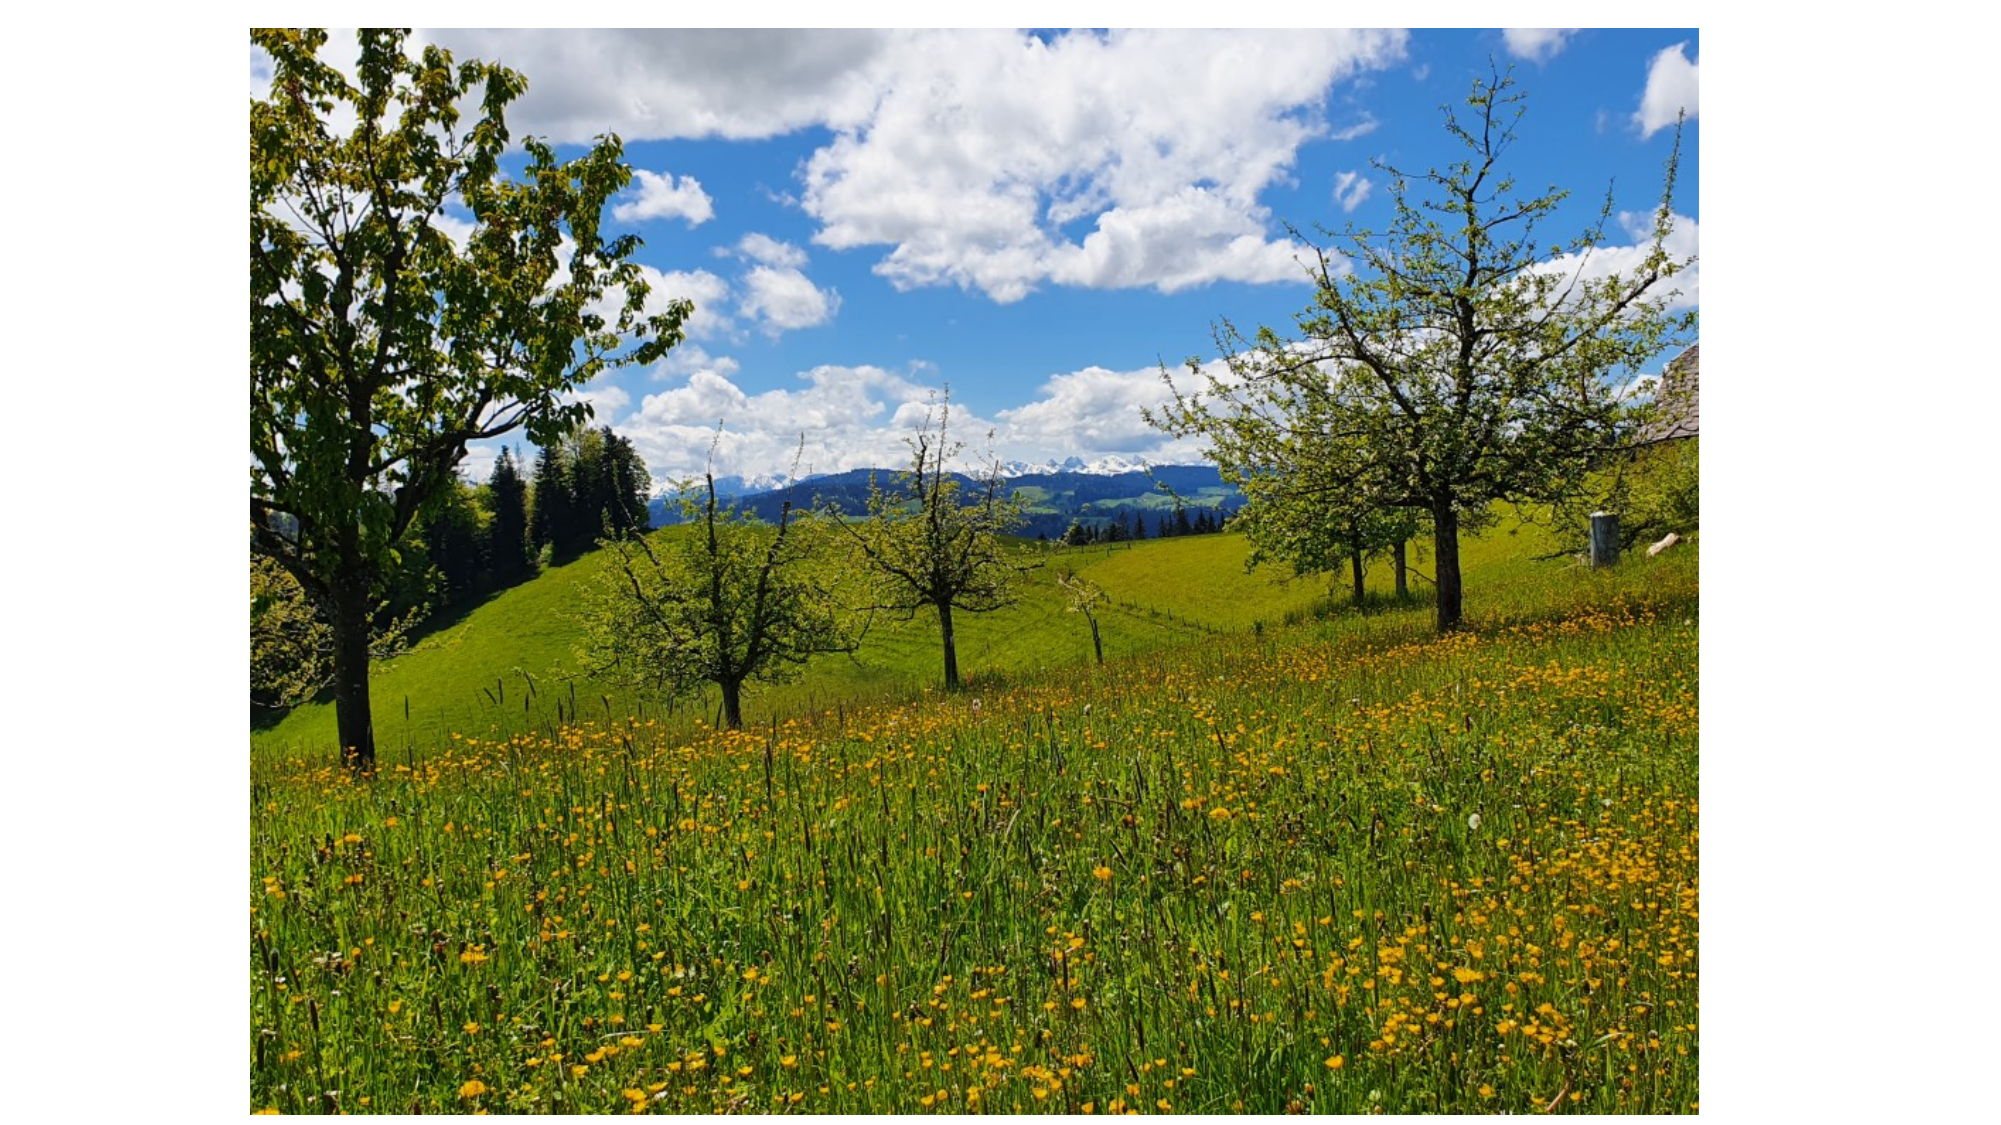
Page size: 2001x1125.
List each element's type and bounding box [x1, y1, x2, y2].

picture [250, 28, 1699, 1115]
